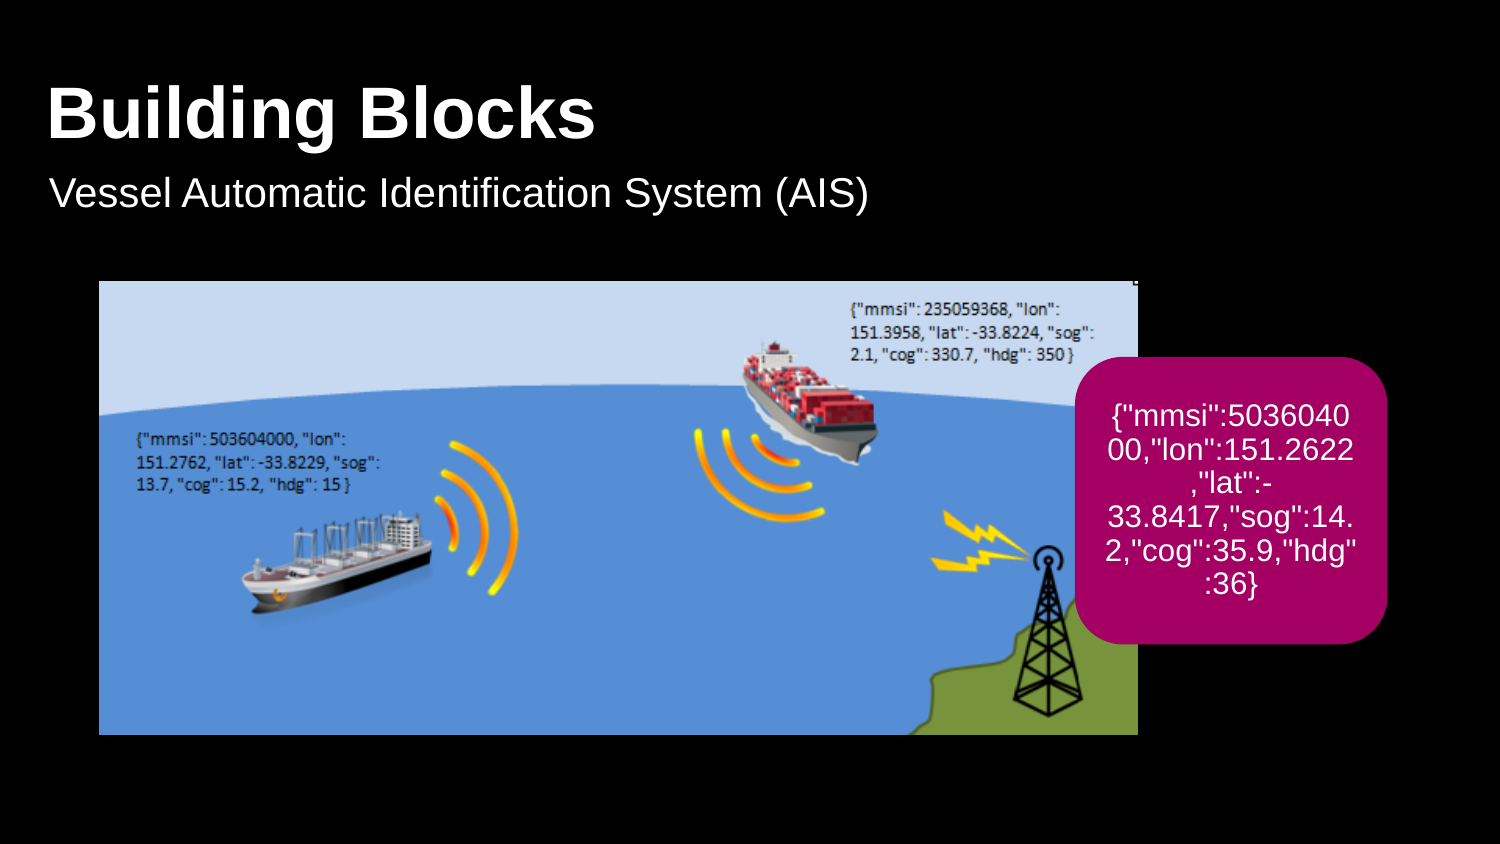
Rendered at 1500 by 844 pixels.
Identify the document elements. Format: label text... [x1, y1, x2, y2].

text_box Building Blocks [31, 75, 1265, 217]
text_box {"mmsi":503604000,"lon":151.2622,"lat":-33.8417,"sog":14.2,"cog":35.9,"hdg":36} [1141, 356, 1388, 645]
text_box Vessel Automatic Identification System (AIS) [33, 168, 1267, 310]
picture [99, 281, 1138, 735]
